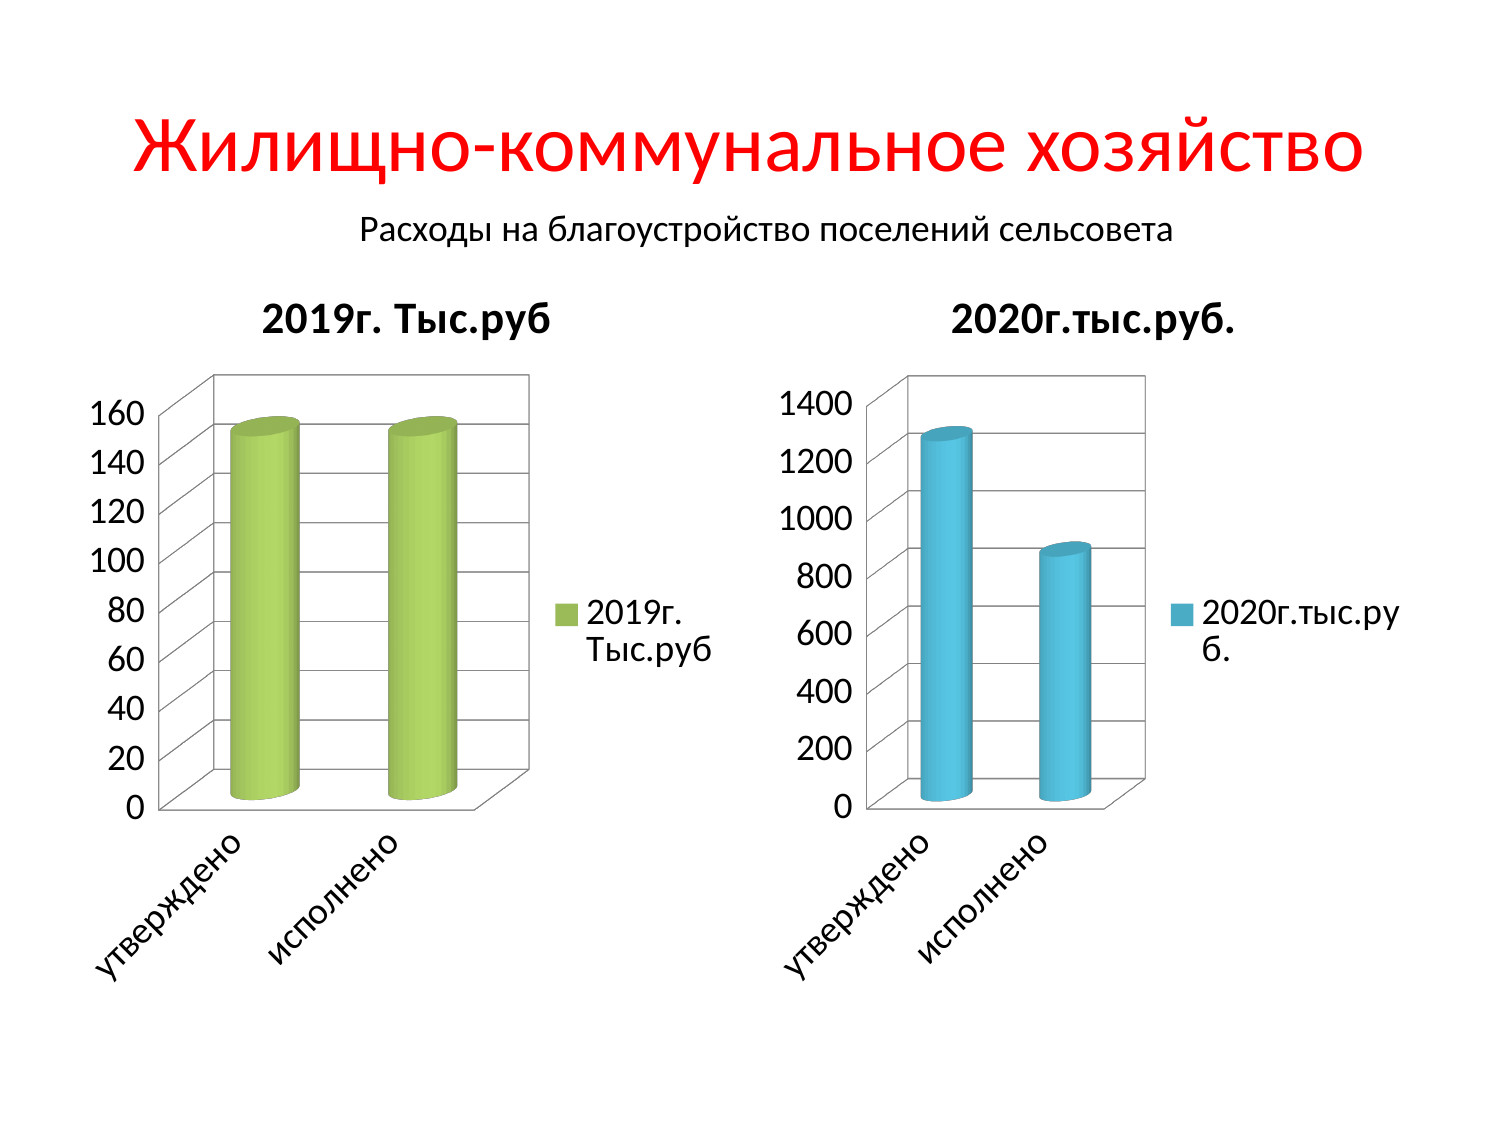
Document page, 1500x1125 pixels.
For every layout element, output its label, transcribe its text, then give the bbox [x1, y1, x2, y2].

title Жилищно-коммунальное хозяйство [75, 45, 1425, 233]
chart [762, 262, 1426, 1006]
chart [74, 262, 738, 1006]
text_box Расходы на благоустройство поселений сельсовета [344, 196, 1190, 256]
